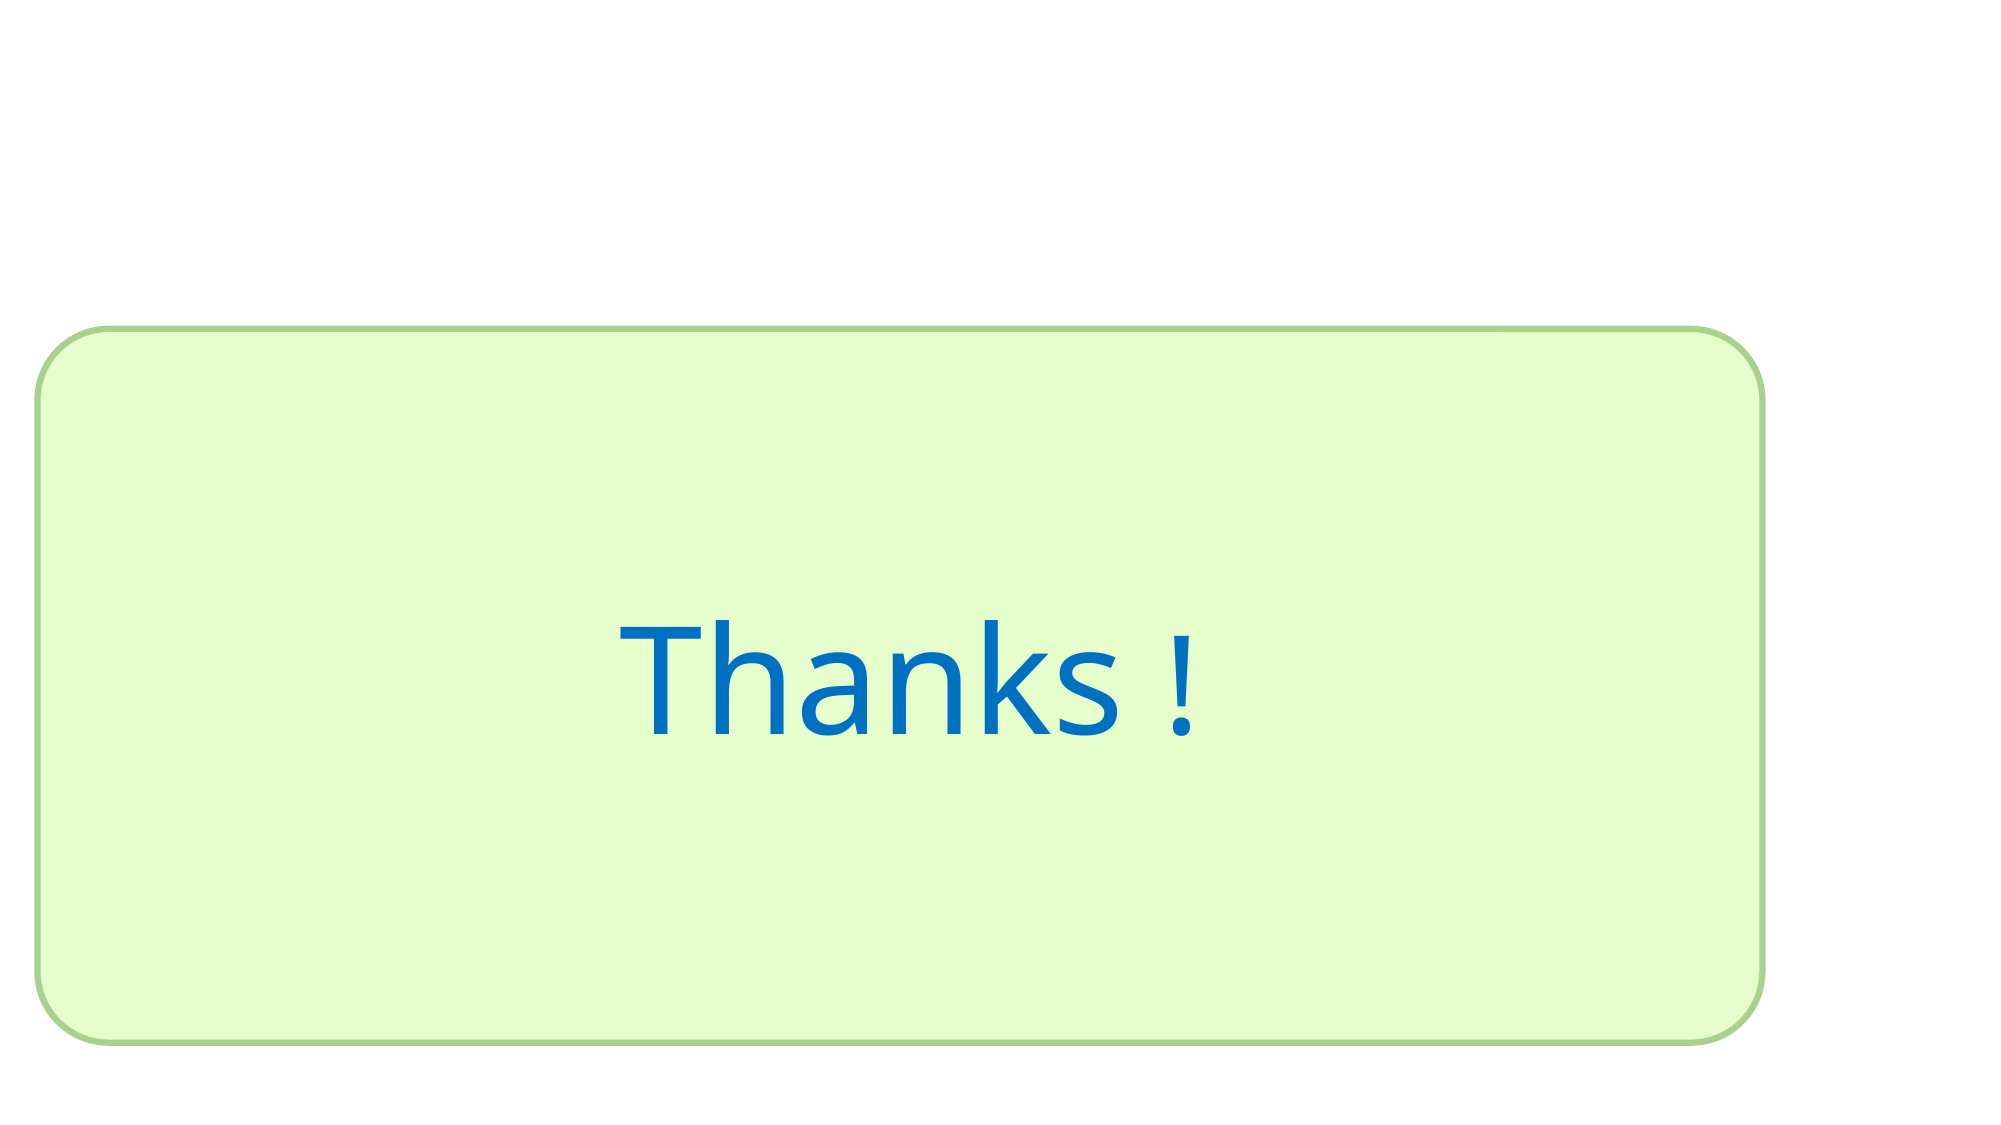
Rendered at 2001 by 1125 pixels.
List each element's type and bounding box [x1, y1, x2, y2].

list [37, 328, 1763, 1043]
